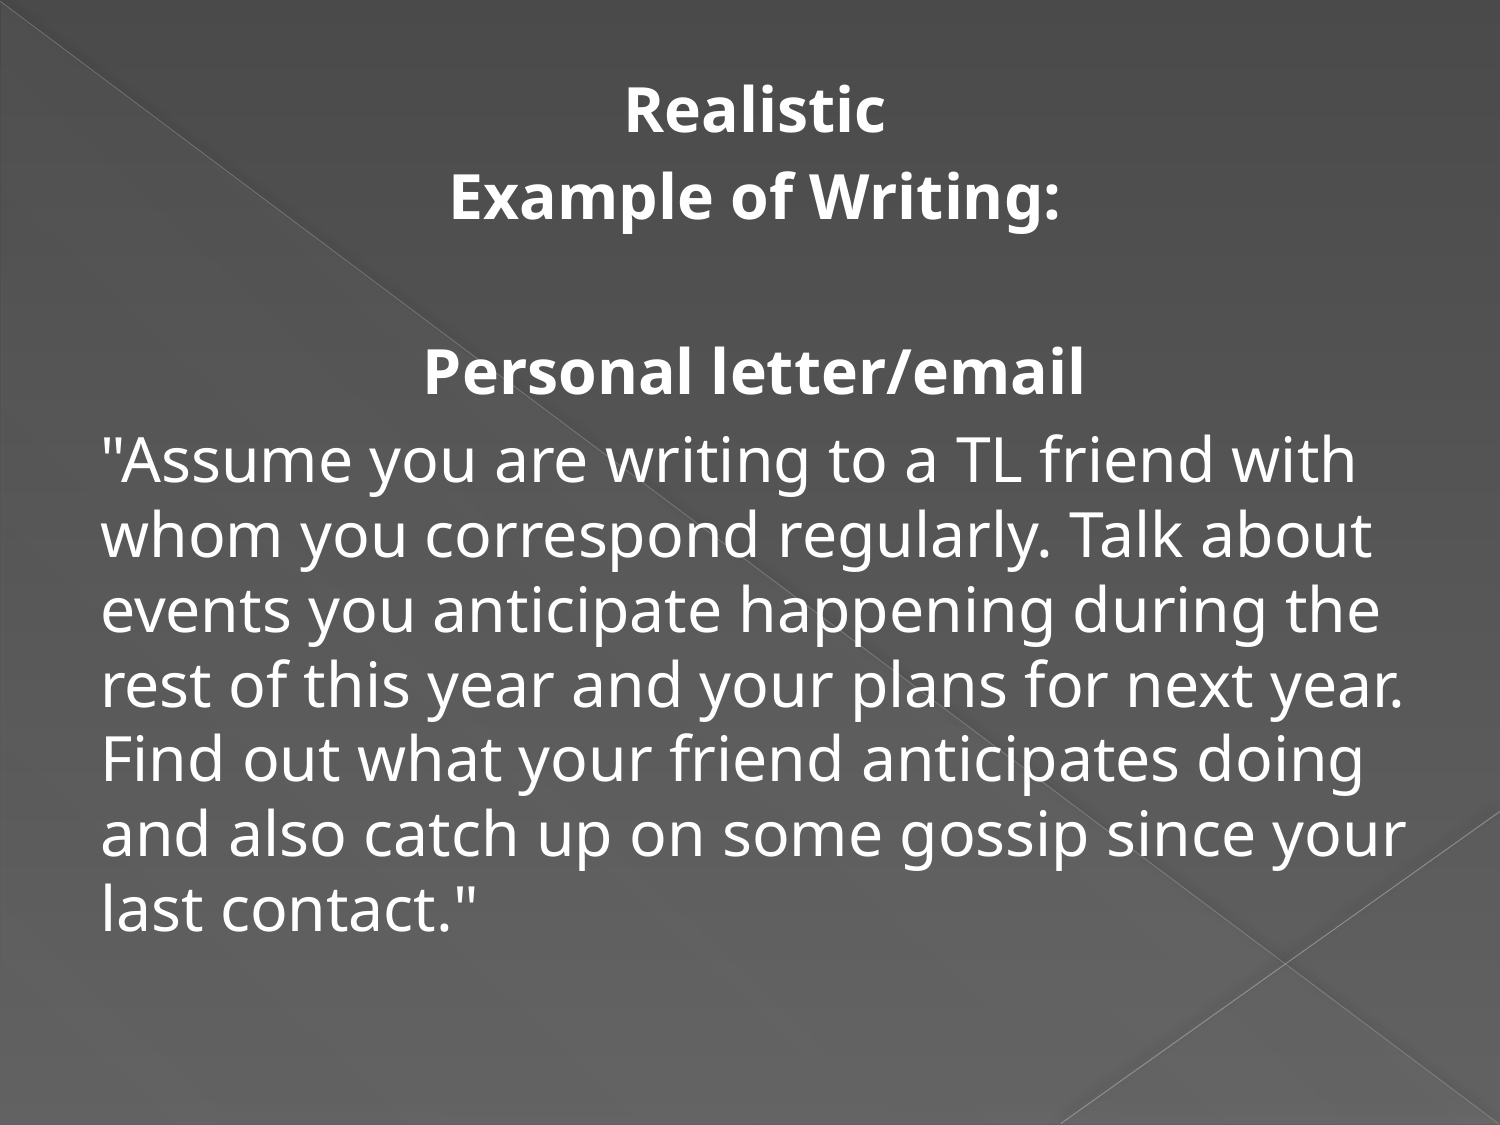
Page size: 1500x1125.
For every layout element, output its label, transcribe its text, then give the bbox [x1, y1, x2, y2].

list Realistic Example of Writing: Personal letter/email "Assume you are writing to a TL friend with whom you correspond regularly. Talk about events you anticipate happening during the rest of this year and your plans for next year. Find out what your friend anticipates doing and also catch up on some gossip since your last contact." [75, 62, 1425, 1059]
